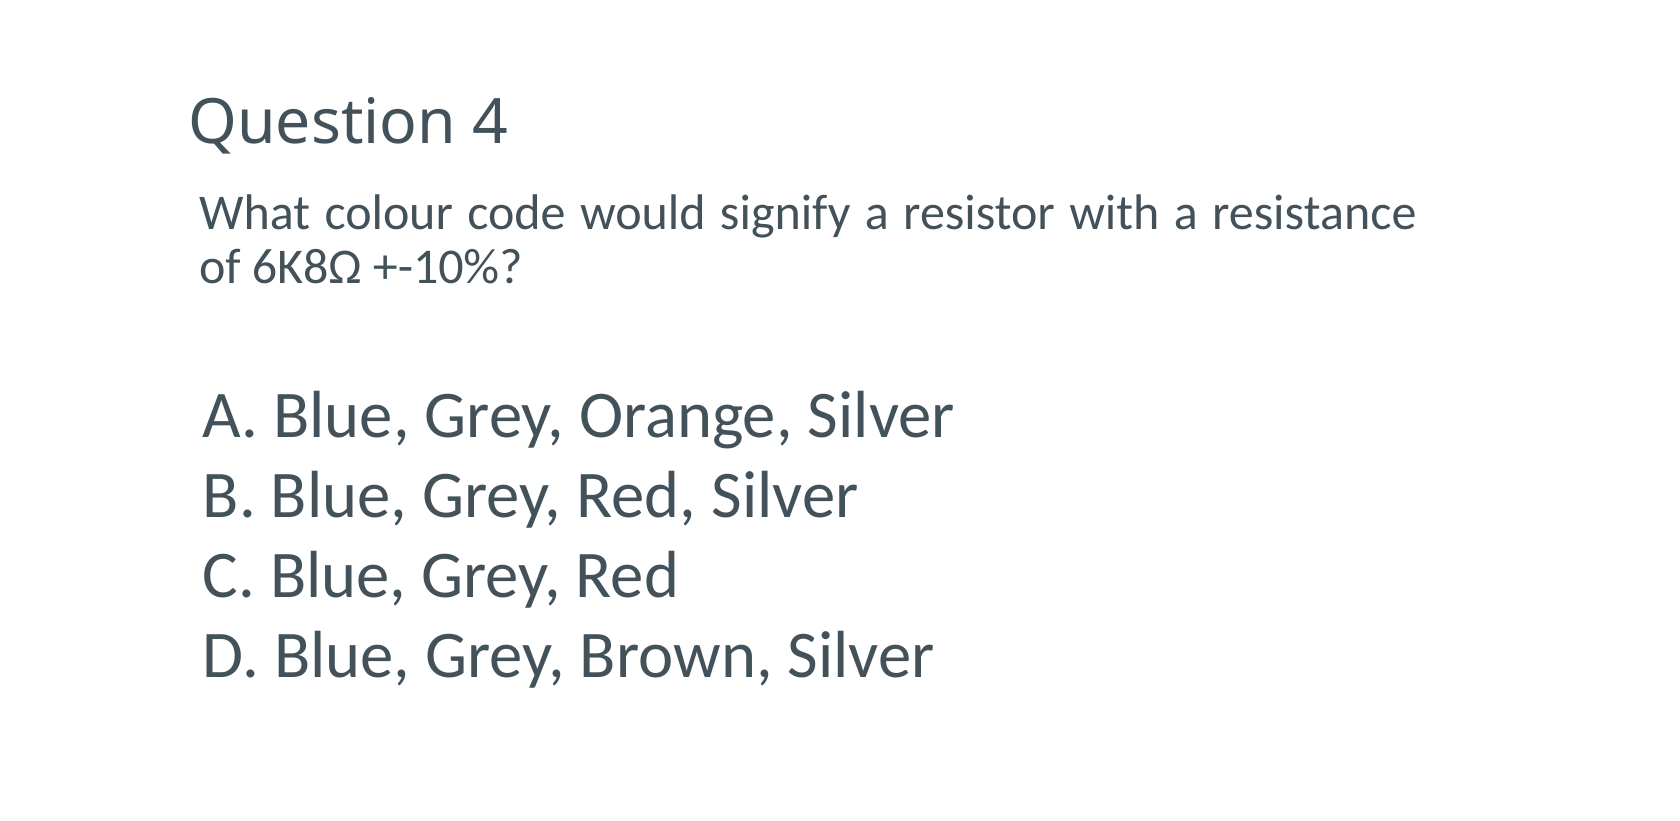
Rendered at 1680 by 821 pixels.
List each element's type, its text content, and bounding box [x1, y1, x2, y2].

title Question 4 [173, 43, 1433, 203]
list What colour code would signify a resistor with a resistance of 6K8Ω +-10%? [184, 179, 1433, 306]
text_box A. Blue, Grey, Orange, Silver B. Blue, Grey, Red, Silver C. Blue, Grey, Red D. Blue, Grey, Brown, Silver [188, 363, 971, 699]
